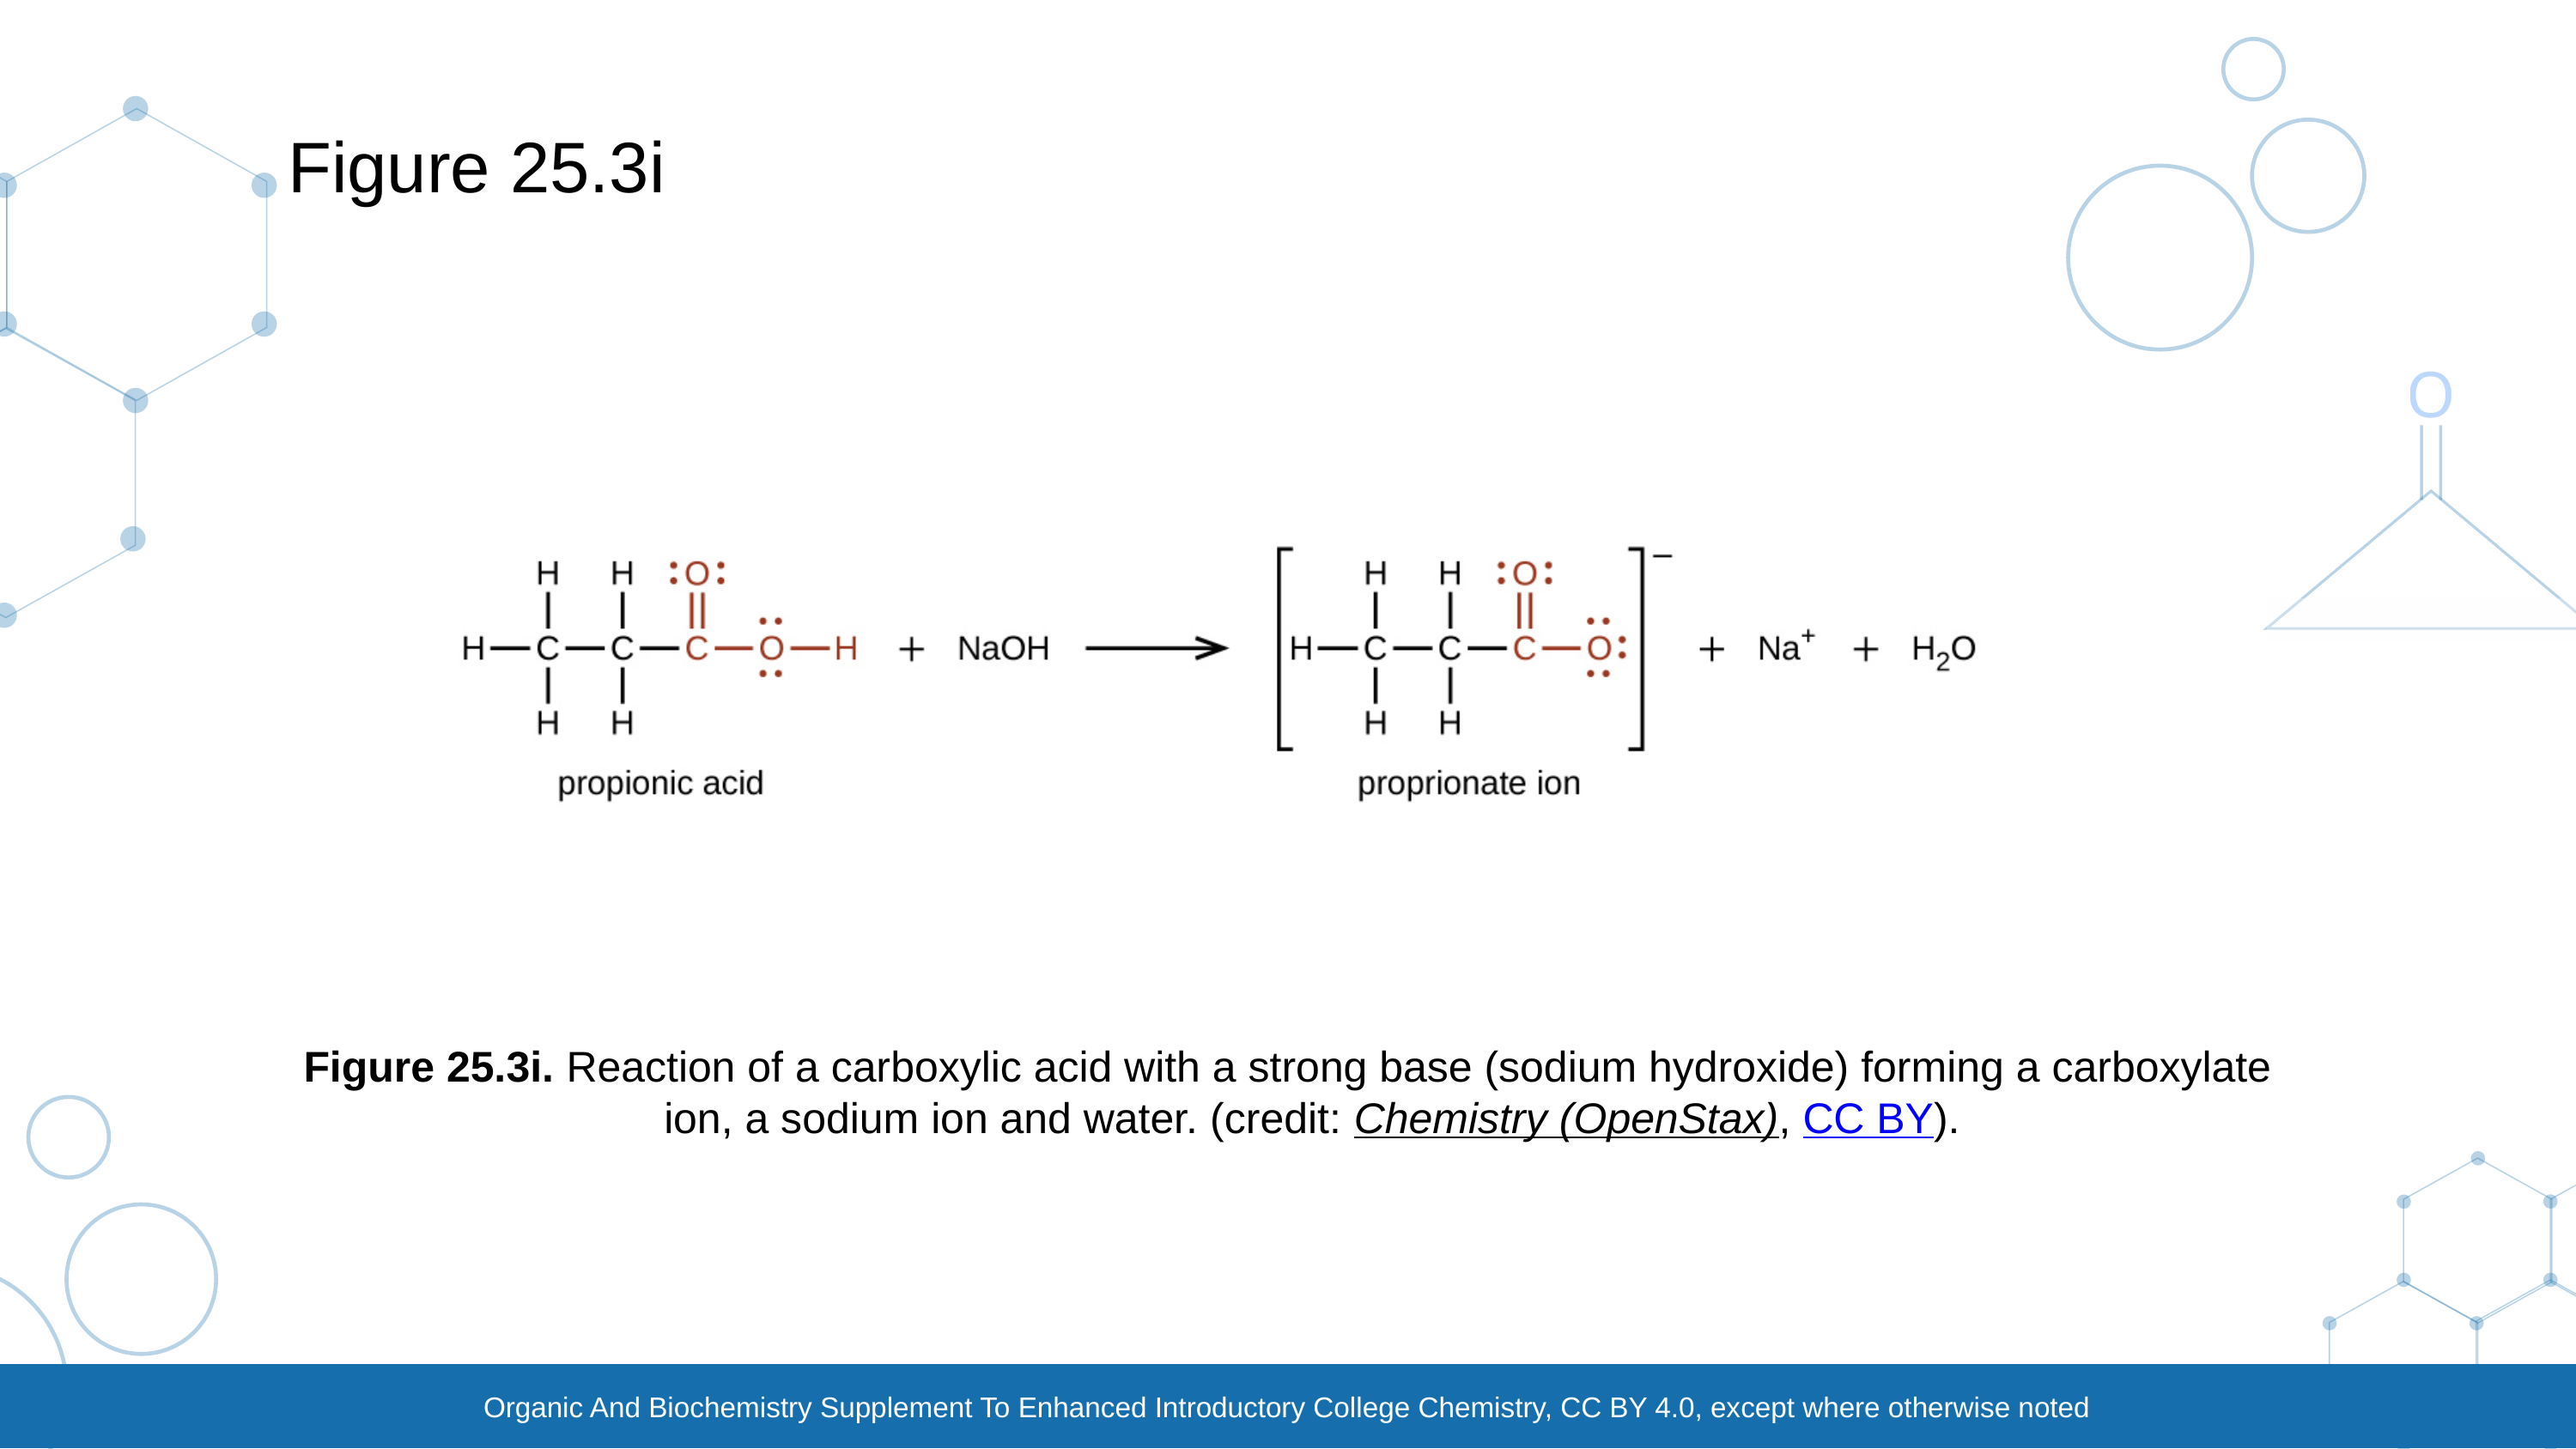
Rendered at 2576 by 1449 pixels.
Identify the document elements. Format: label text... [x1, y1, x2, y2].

picture [361, 518, 2106, 815]
list Figure 25.3i. Reaction of a carboxylic acid with a strong base (sodium hydroxide) forming a carboxylate ion, a sodium ion and water. (credit: Chemistry (OpenStax), CC BY). [273, 1033, 2303, 1325]
title Figure 25.3i [275, 83, 1435, 245]
footer Organic And Biochemistry Supplement To Enhanced Introductory College Chemistry, CC BY 4.0, except where otherwise noted [400, 1379, 2176, 1432]
